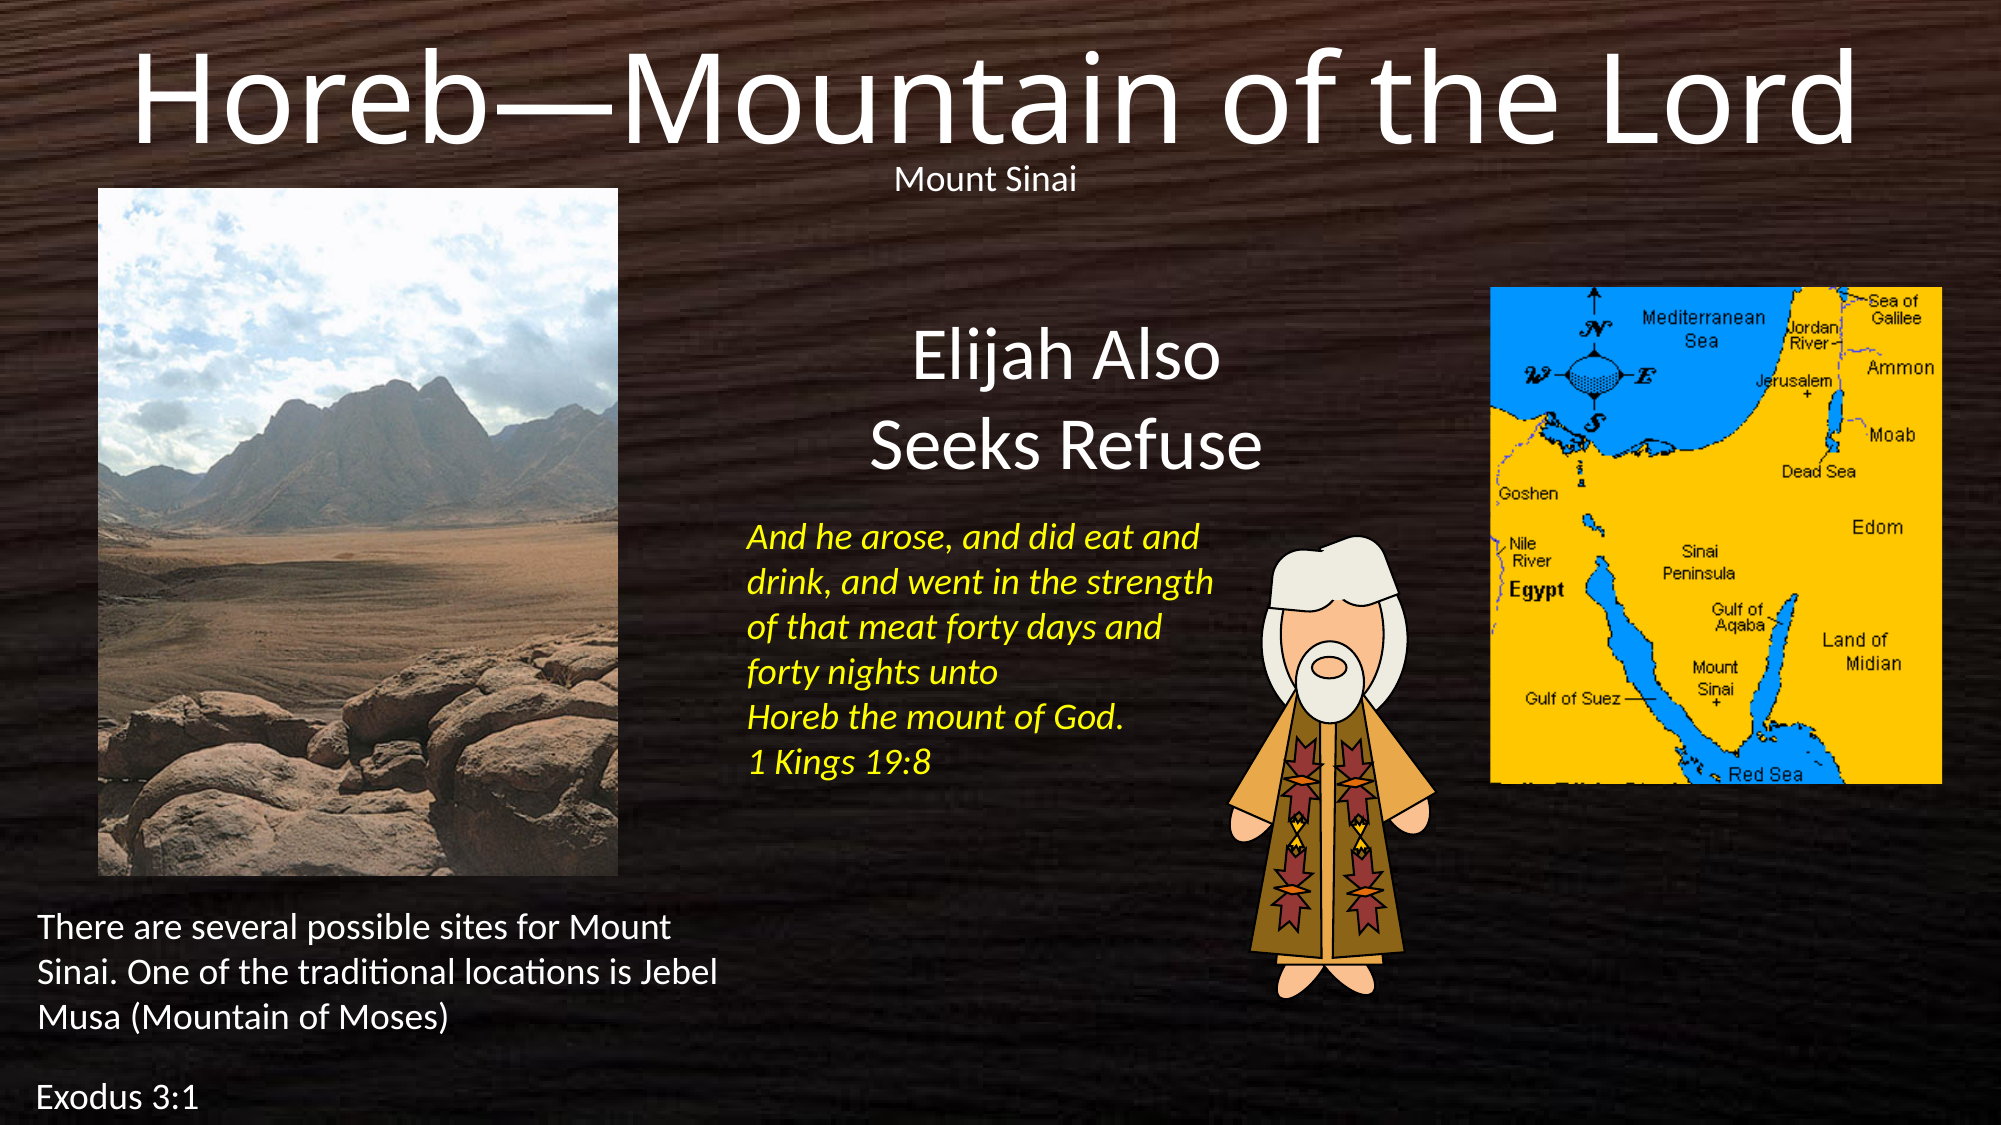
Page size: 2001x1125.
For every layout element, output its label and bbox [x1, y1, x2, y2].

text_box [732, 297, 1295, 793]
text_box [1236, 535, 1428, 1007]
picture [0, 0, 2001, 1125]
text_box [22, 188, 761, 1046]
